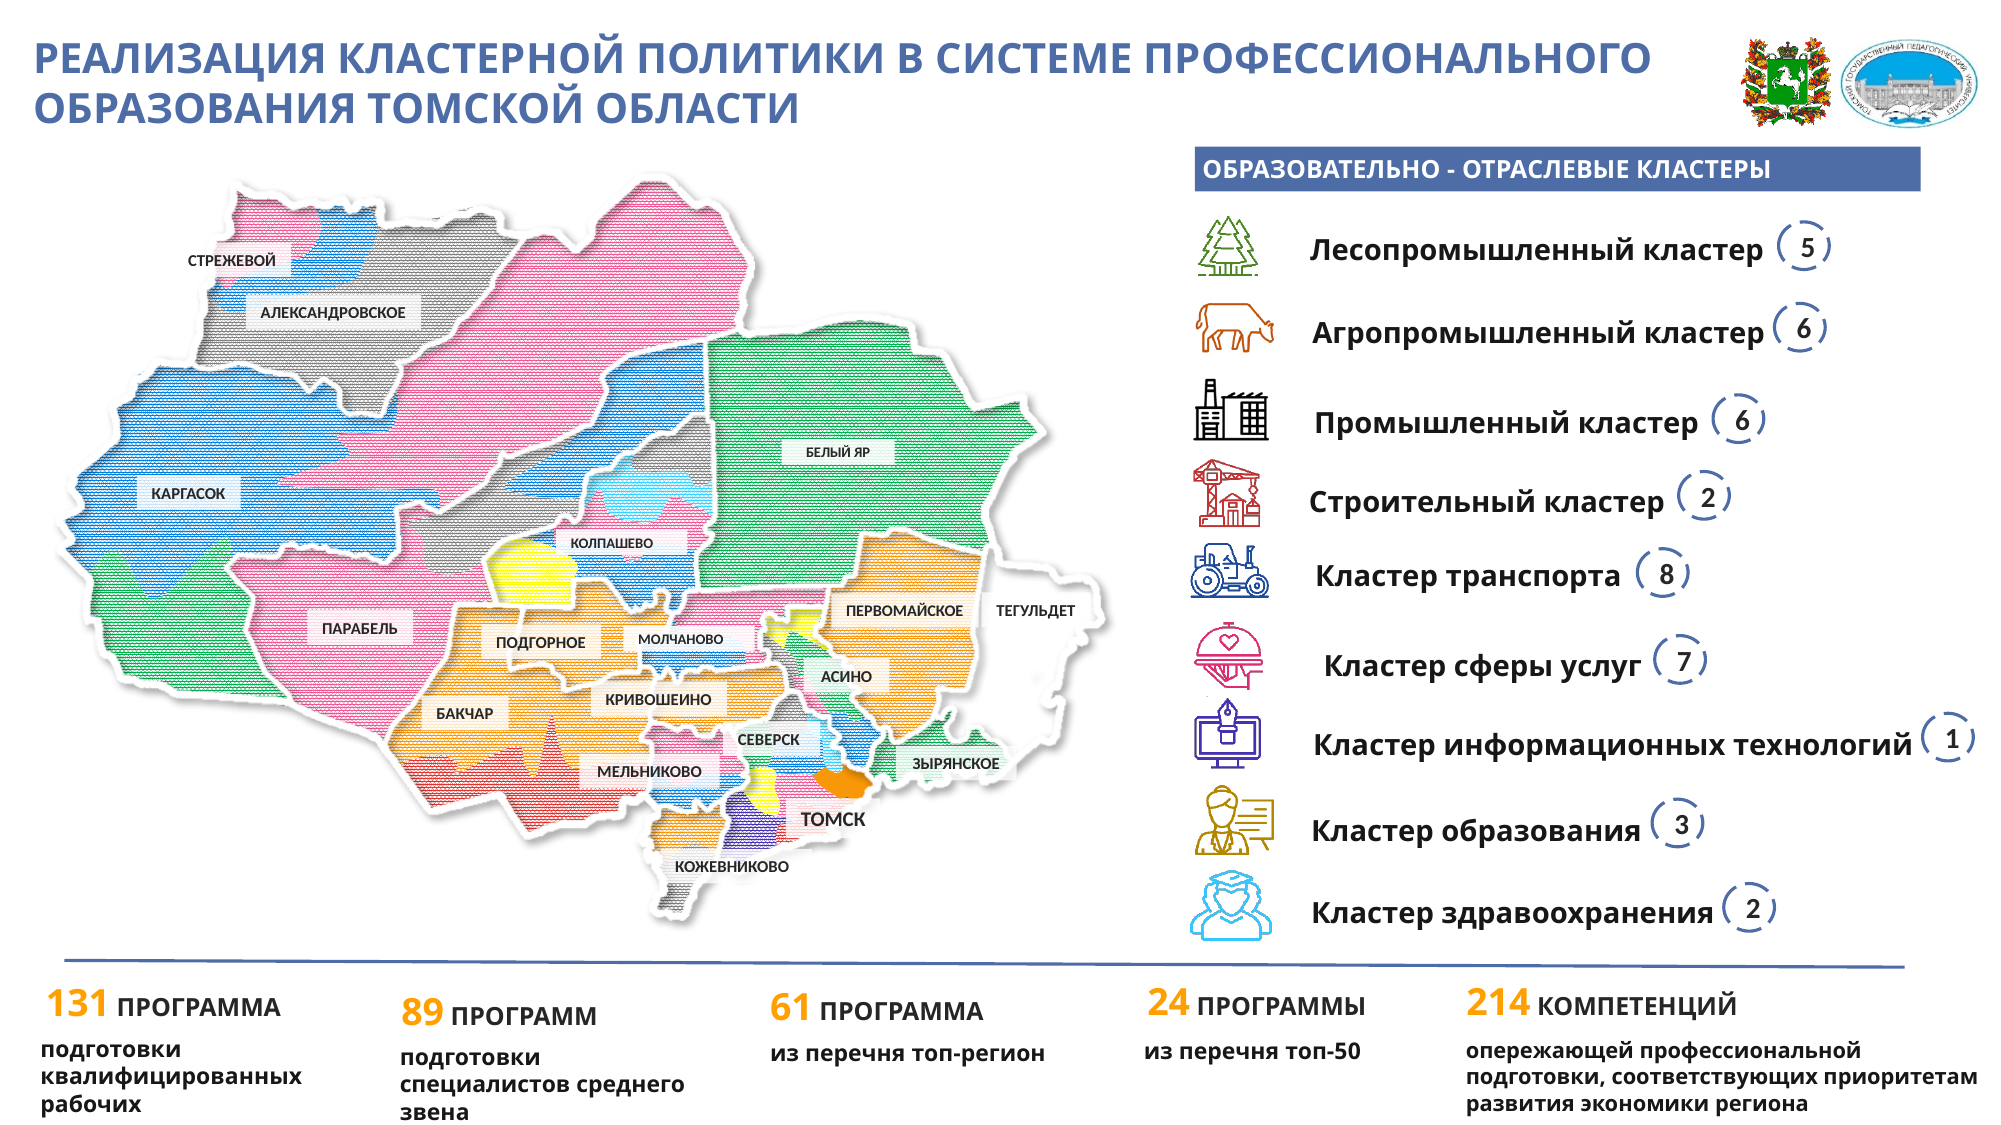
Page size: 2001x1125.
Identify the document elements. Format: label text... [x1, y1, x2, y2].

text_box ОБРАЗОВАТЕЛЬНО - ОТРАСЛЕВЫЕ КЛАСТЕРЫ [1194, 146, 1921, 192]
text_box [127, 242, 1102, 885]
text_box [25, 960, 1999, 1125]
text_box РЕАЛИЗАЦИЯ КЛАСТЕРНОЙ ПОЛИТИКИ В СИСТЕМЕ ПРОФЕССИОНАЛЬНОГО ОБРАЗОВАНИЯ ТОМСКОЙ ОБЛАСТИ [25, 23, 1841, 139]
picture [1838, 38, 1979, 129]
picture [39, 156, 1136, 942]
text_box 1 [1932, 711, 1976, 764]
picture [1740, 36, 1831, 127]
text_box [1185, 206, 1929, 949]
